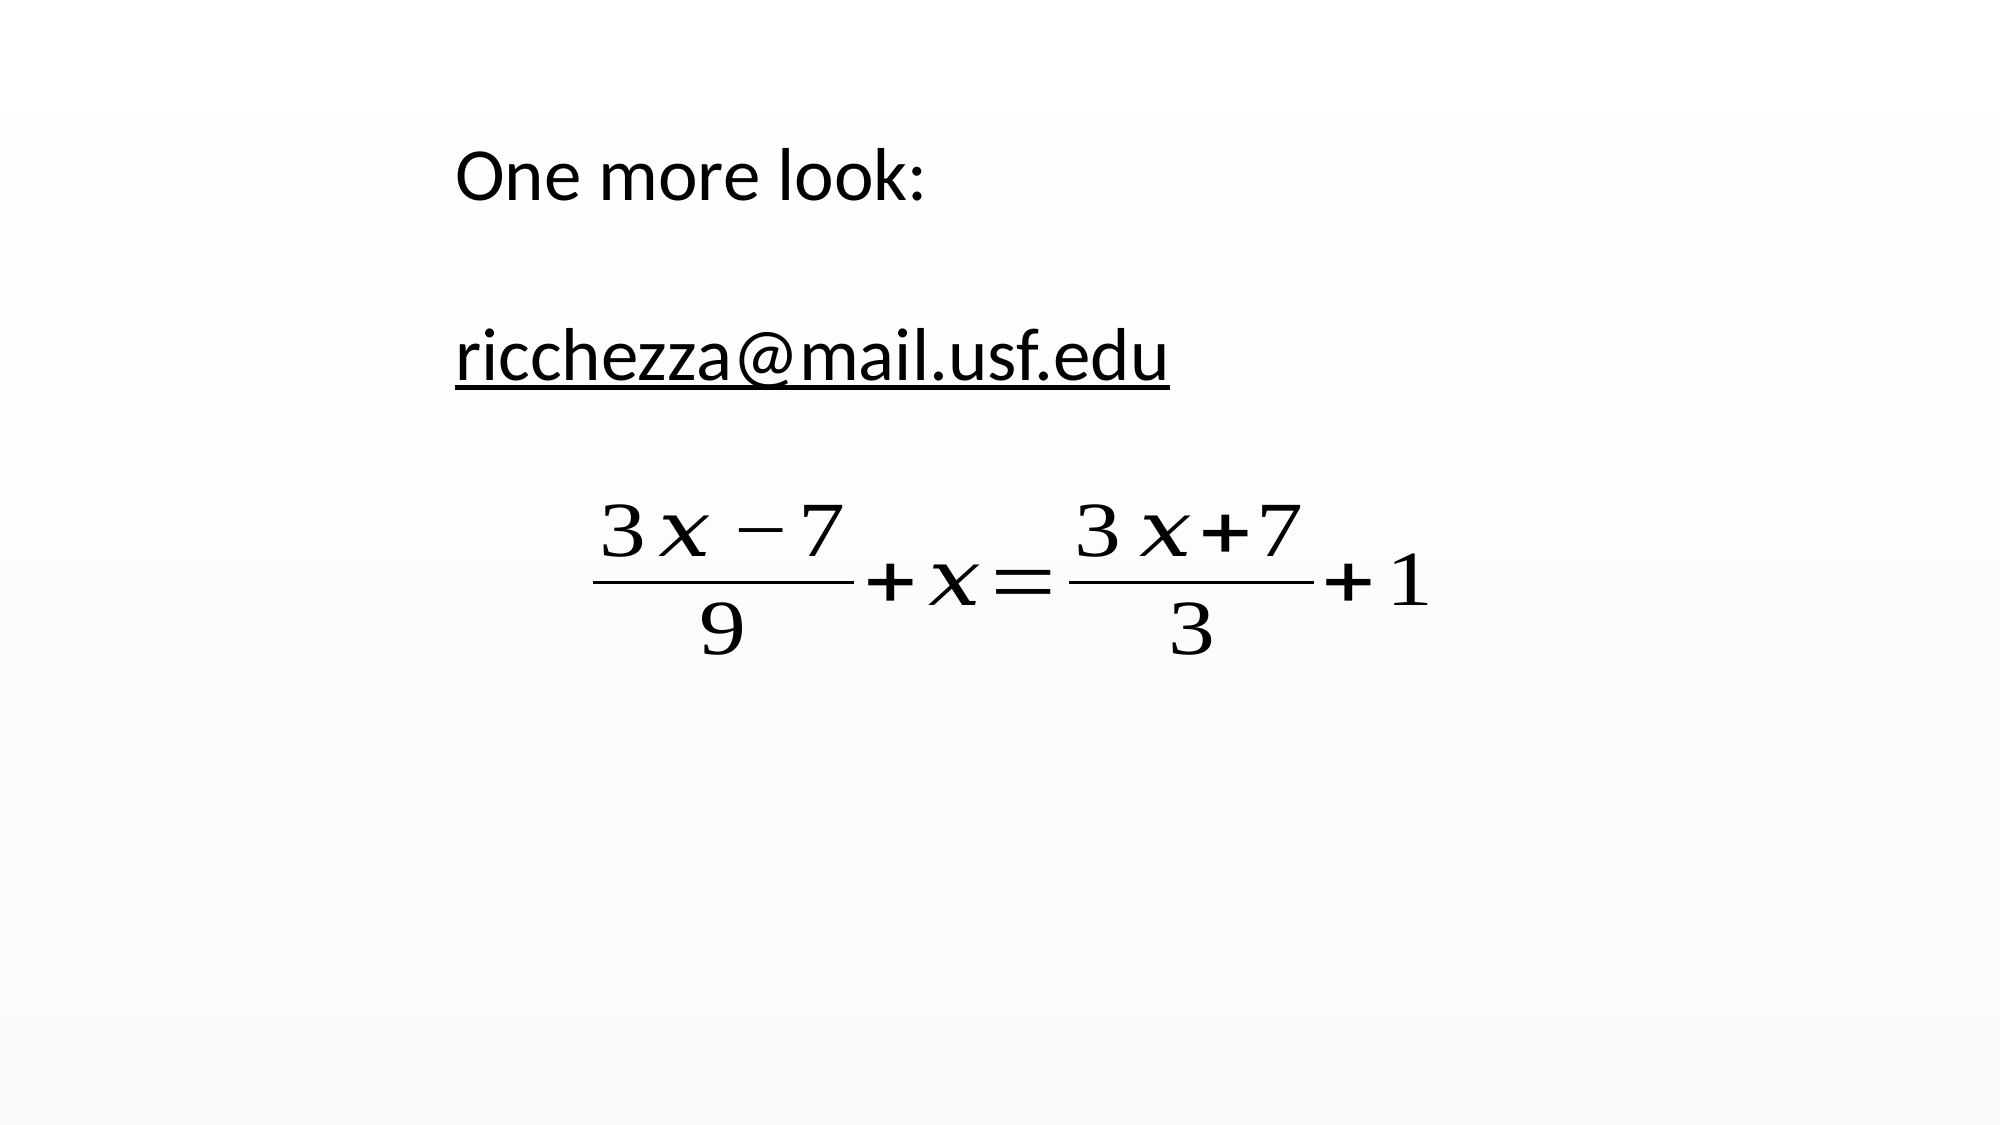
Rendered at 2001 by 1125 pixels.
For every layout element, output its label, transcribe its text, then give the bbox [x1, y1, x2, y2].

text_box One more look: ricchezza@mail.usf.edu [440, 117, 1203, 403]
